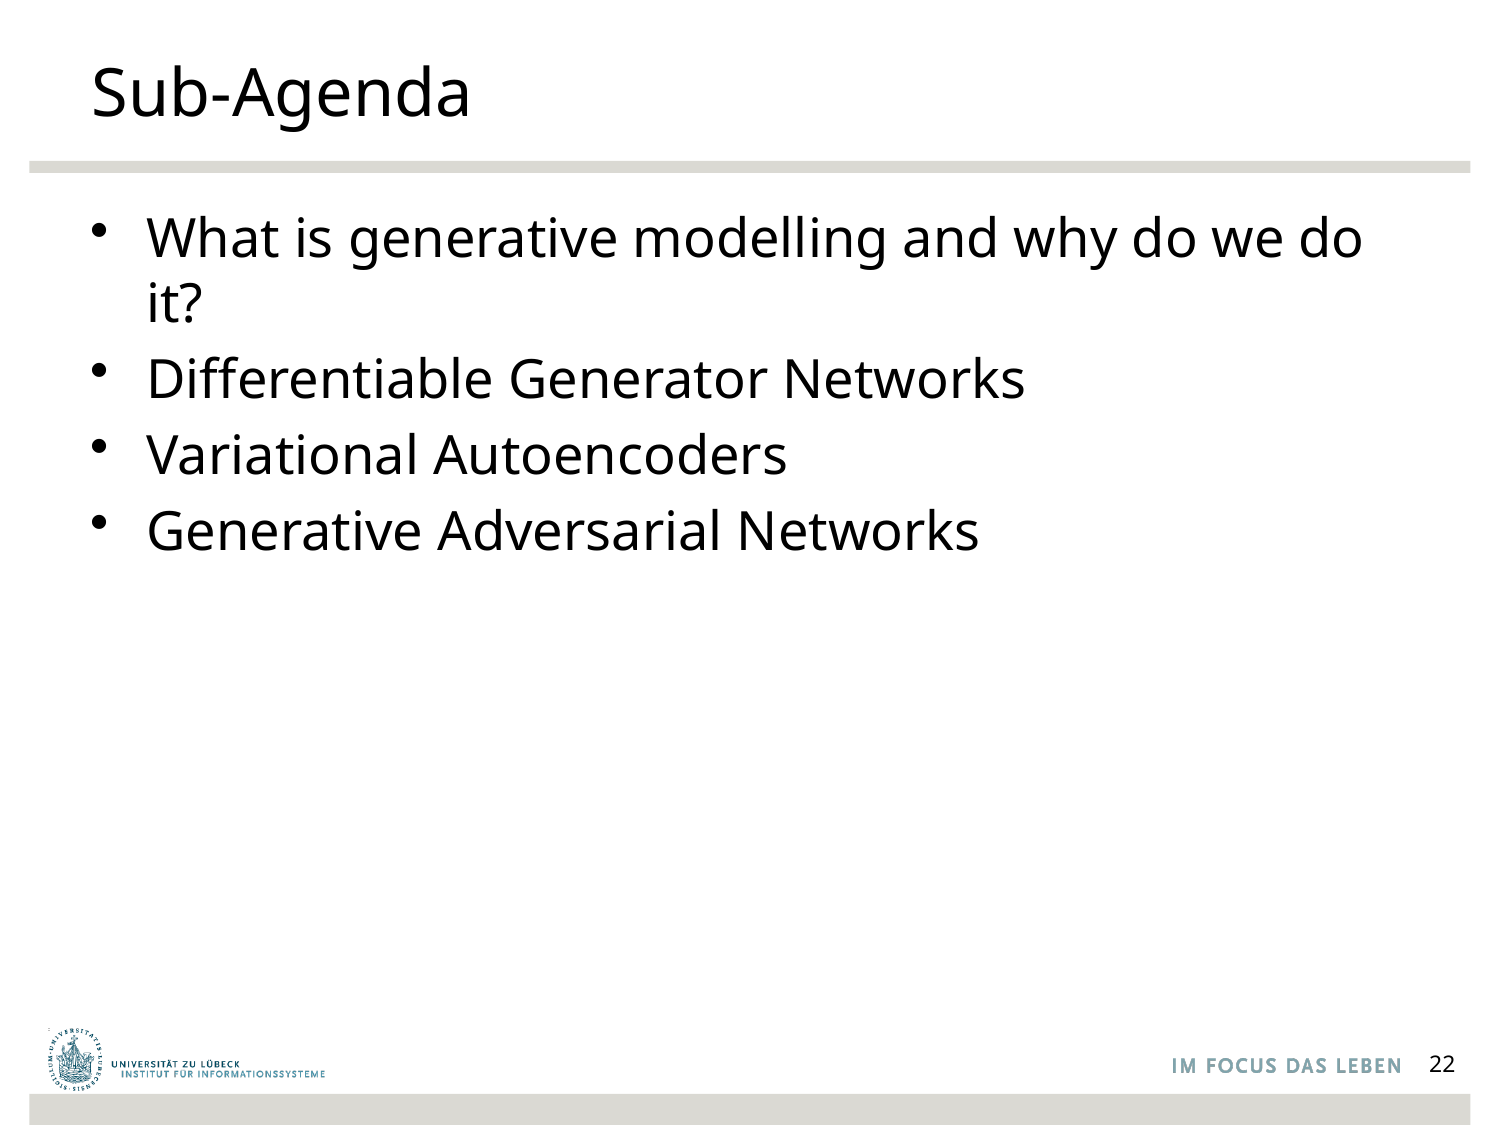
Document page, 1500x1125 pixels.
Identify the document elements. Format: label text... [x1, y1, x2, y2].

title Sub-Agenda [76, 42, 1427, 126]
picture [1173, 1058, 1305, 1073]
slide_number 22 [1305, 1050, 1471, 1083]
list What is generative modelling and why do we do it? Differentiable Generator Networks Variational Autoencoders Generative Adversarial Networks [75, 196, 1425, 1012]
